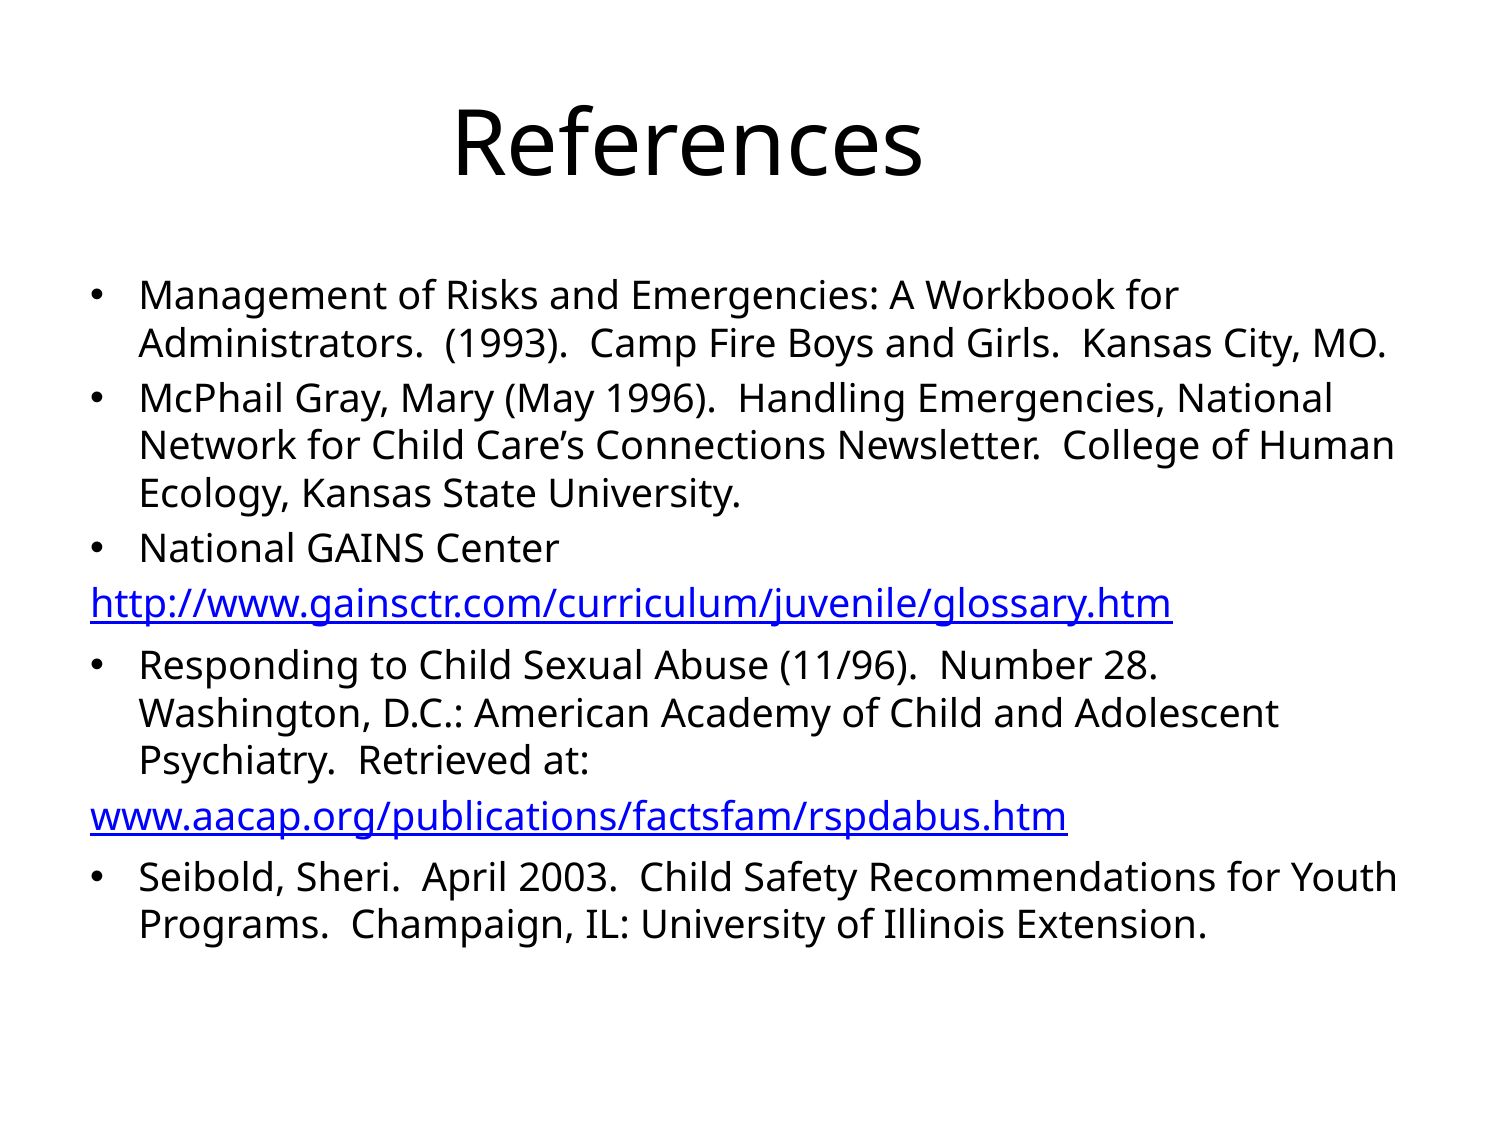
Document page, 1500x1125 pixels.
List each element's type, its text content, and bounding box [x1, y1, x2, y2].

title References [75, 45, 1425, 233]
list Management of Risks and Emergencies: A Workbook for Administrators. (1993). Camp Fire Boys and Girls. Kansas City, MO. McPhail Gray, Mary (May 1996). Handling Emergencies, National Network for Child Care’s Connections Newsletter. College of Human Ecology, Kansas State University. National GAINS Center http://www.gainsctr.com/curriculum/juvenile/glossary.htm Responding to Child Sexual Abuse (11/96). Number 28. Washington, D.C.: American Academy of Child and Adolescent Psychiatry. Retrieved at: www.aacap.org/publications/factsfam/rspdabus.htm Seibold, Sheri. April 2003. Child Safety Recommendations for Youth Programs. Champaign, IL: University of Illinois Extension. [75, 262, 1425, 1005]
